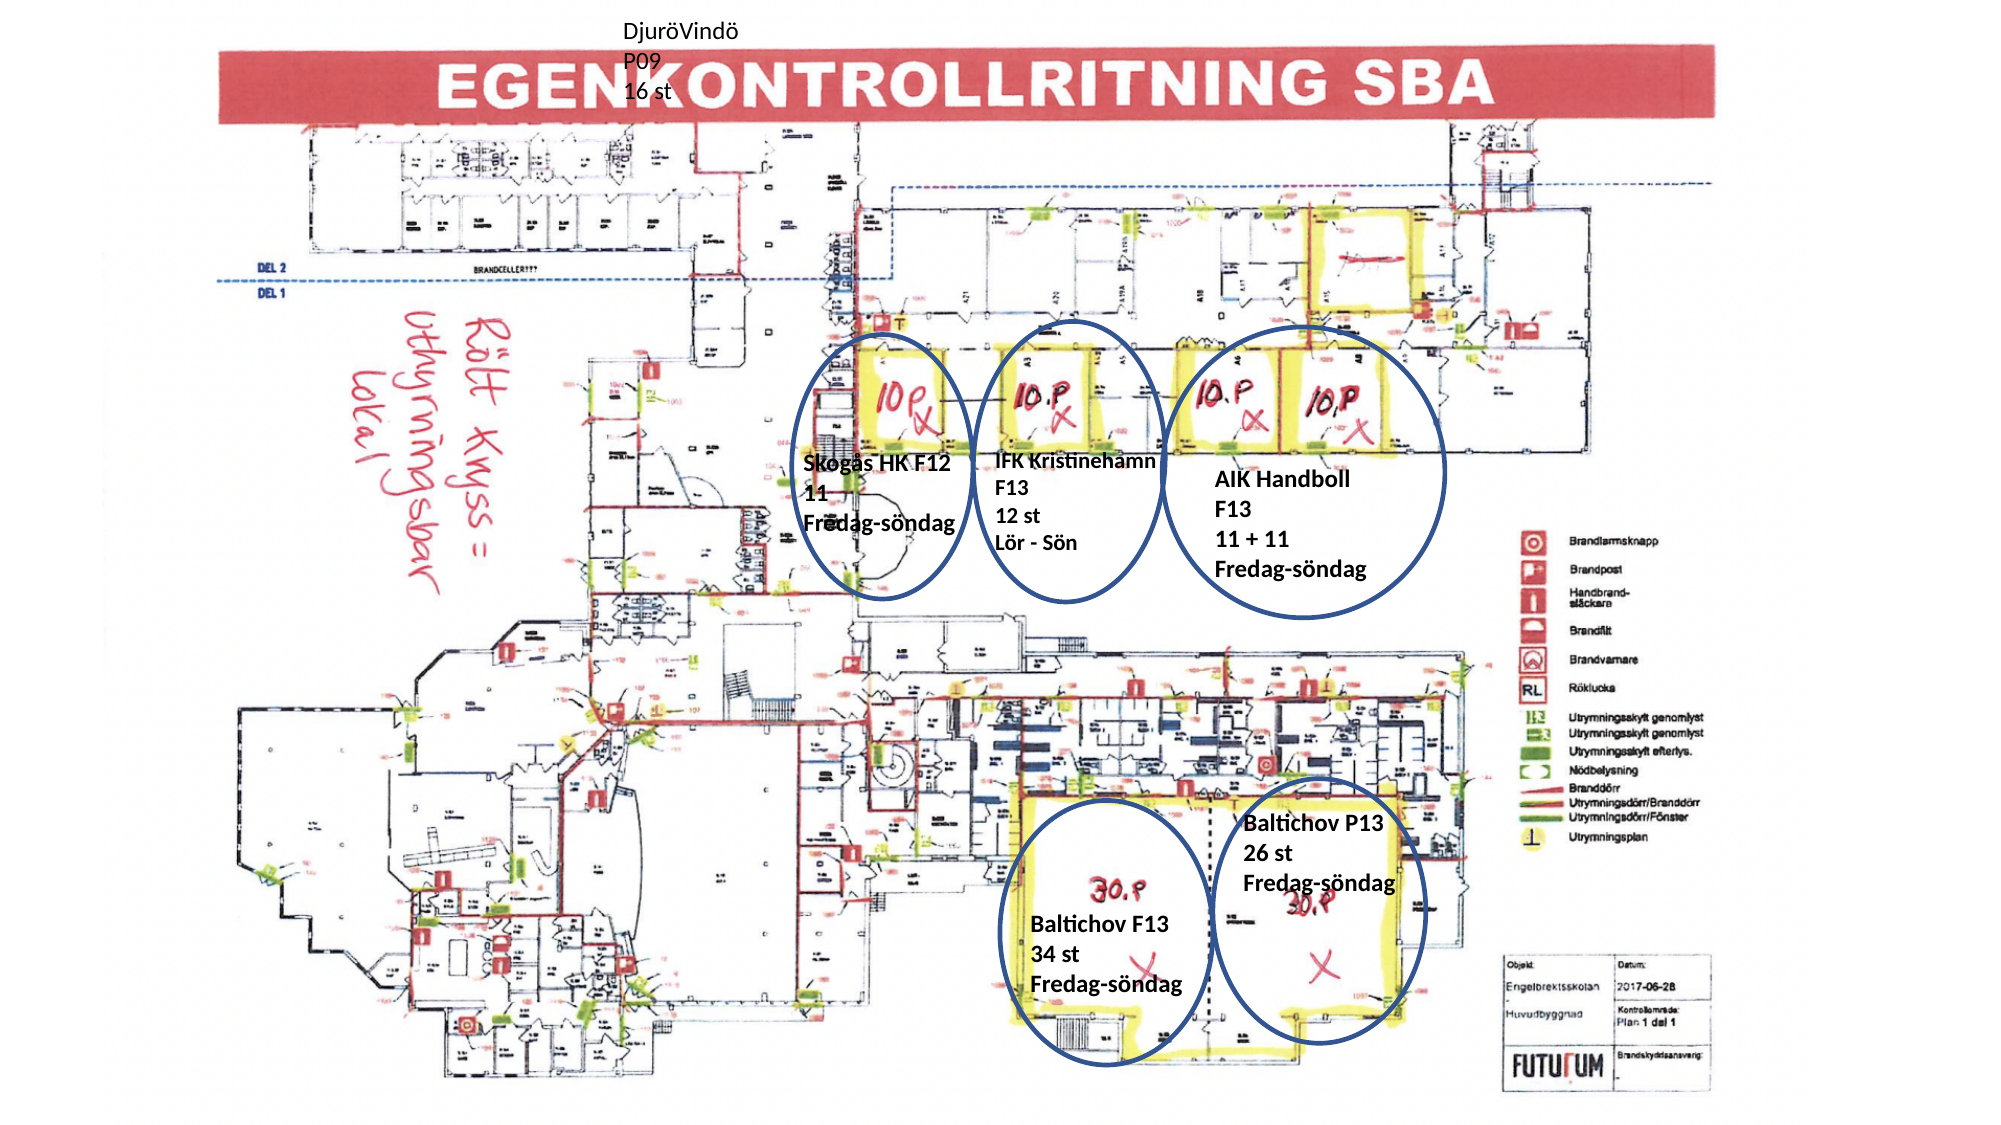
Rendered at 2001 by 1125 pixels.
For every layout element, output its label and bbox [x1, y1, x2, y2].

list [102, 0, 1809, 1125]
